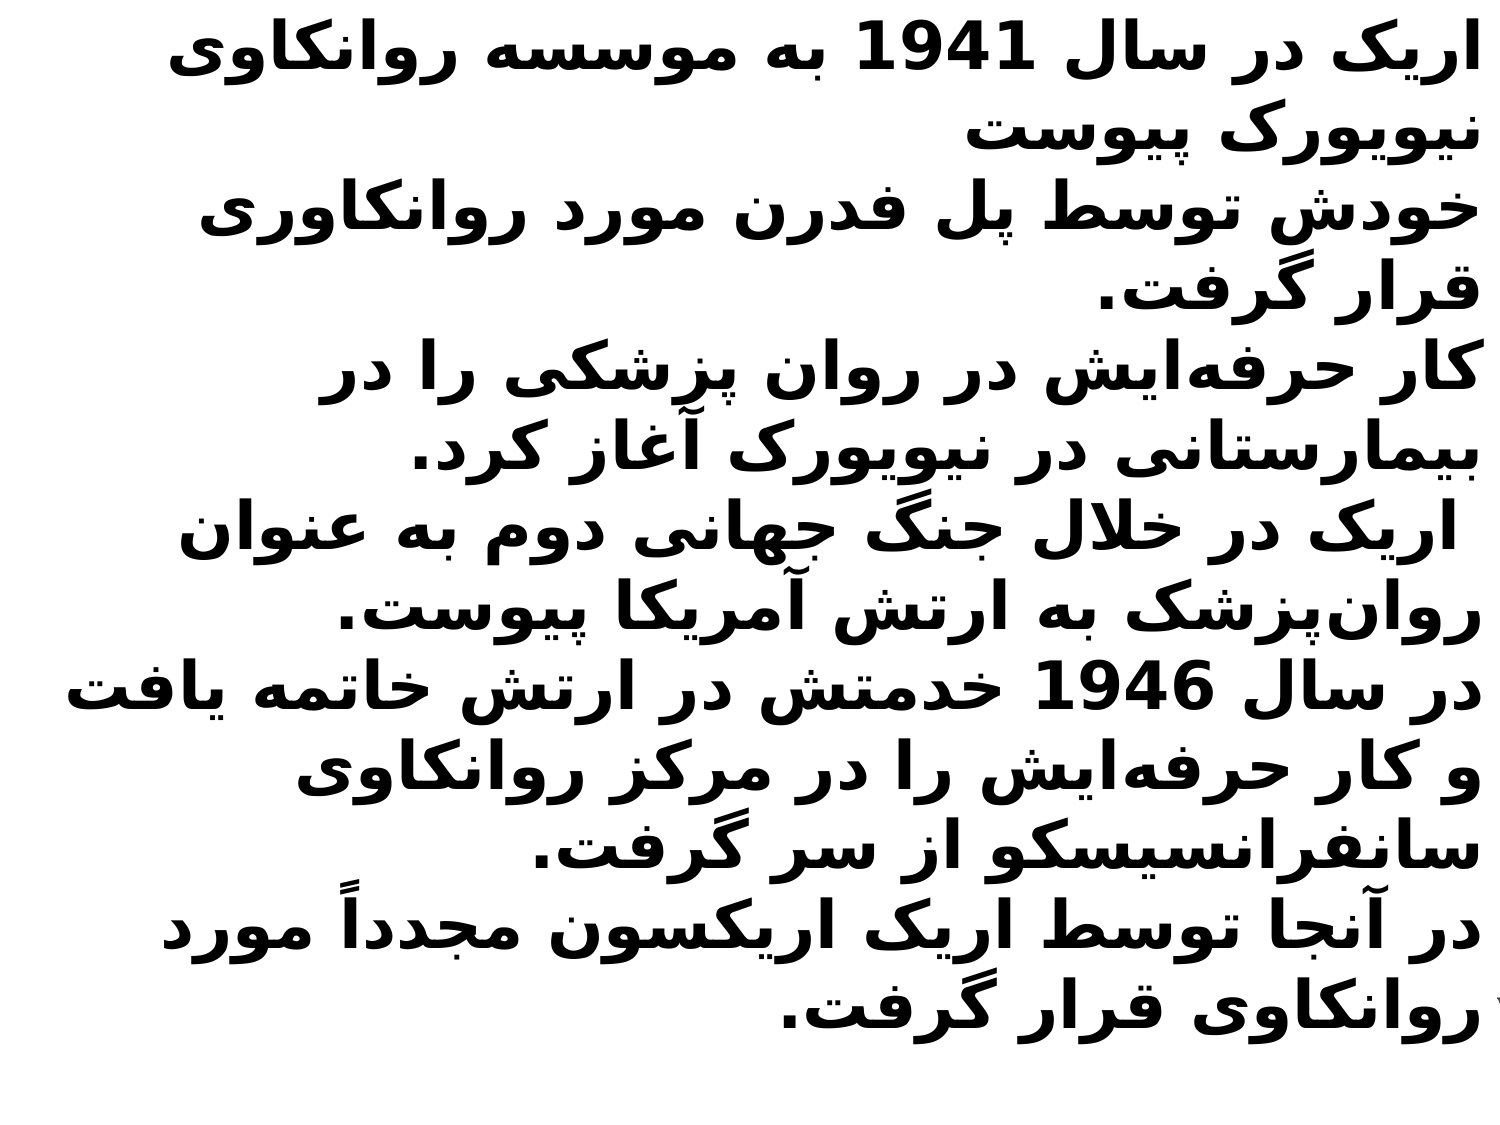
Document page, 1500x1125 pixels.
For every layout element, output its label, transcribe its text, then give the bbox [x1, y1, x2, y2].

title اریک در سال 1941 به موسسه روانکاوی نیویورک پیوست خودش توسط پل فدرن مورد روانکاوری قرار گرفت. کار حرفه‌ایش در روان پزشکی را در بیمارستانی در نیویورک آغاز کرد. اریک در خلال جنگ جهانی دوم به عنوان روان‌پزشک به ارتش آمریکا پیوست. در سال 1946 خدمتش در ارتش خاتمه یافت و کار حرفه‌ایش را در مرکز روانکاوی سانفرانسیسکو از سر گرفت. در آنجا توسط اریک اریکسون مجدداً مورد روانکاوی قرار گرفت. [29, 0, 1500, 1125]
